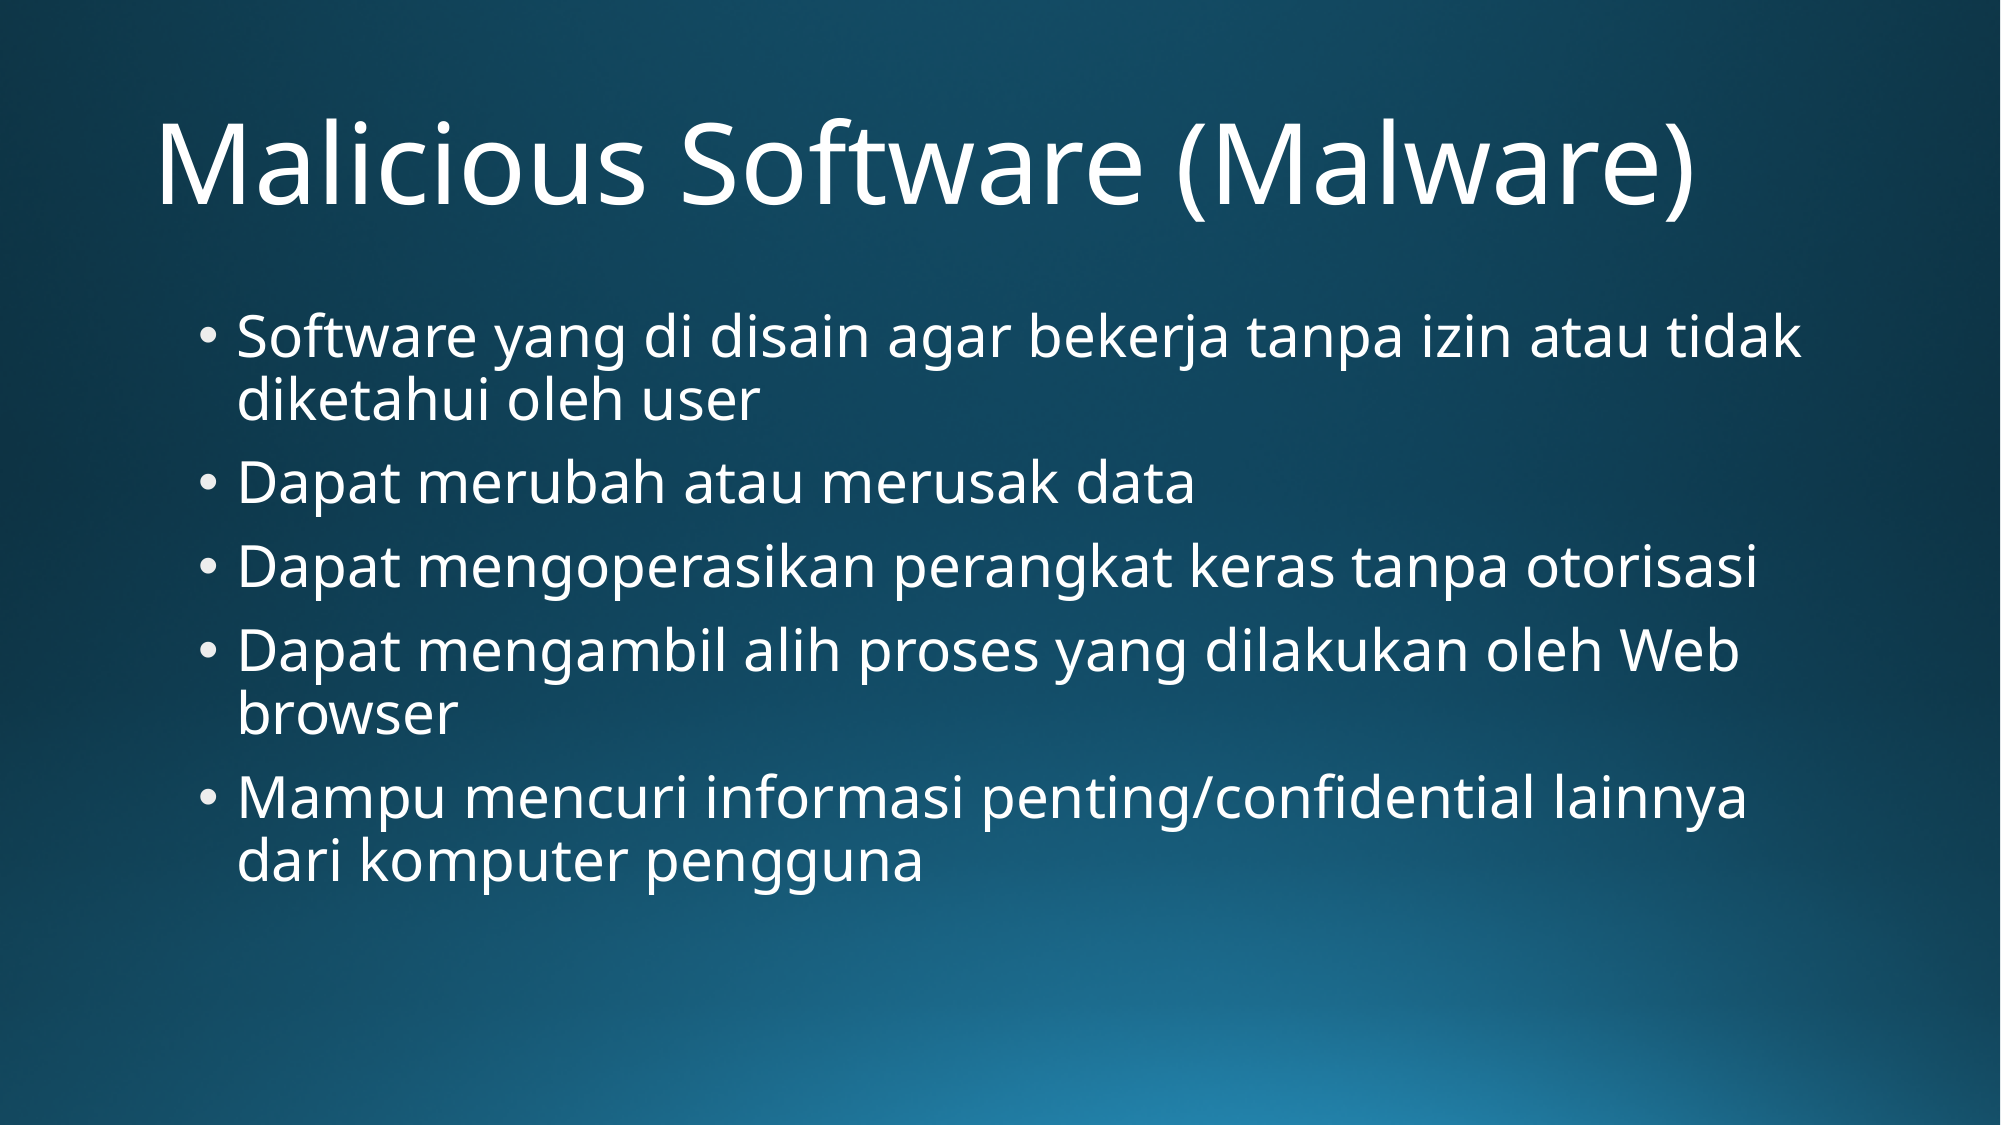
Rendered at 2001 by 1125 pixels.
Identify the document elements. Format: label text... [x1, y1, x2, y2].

list Software yang di disain agar bekerja tanpa izin atau tidak diketahui oleh user Dapat merubah atau merusak data Dapat mengoperasikan perangkat keras tanpa otorisasi Dapat mengambil alih proses yang dilakukan oleh Web browser Mampu mencuri informasi penting/confidential lainnya dari komputer pengguna [183, 299, 1863, 1014]
title Malicious Software (Malware) [137, 59, 1863, 278]
picture [0, 0, 2001, 1125]
